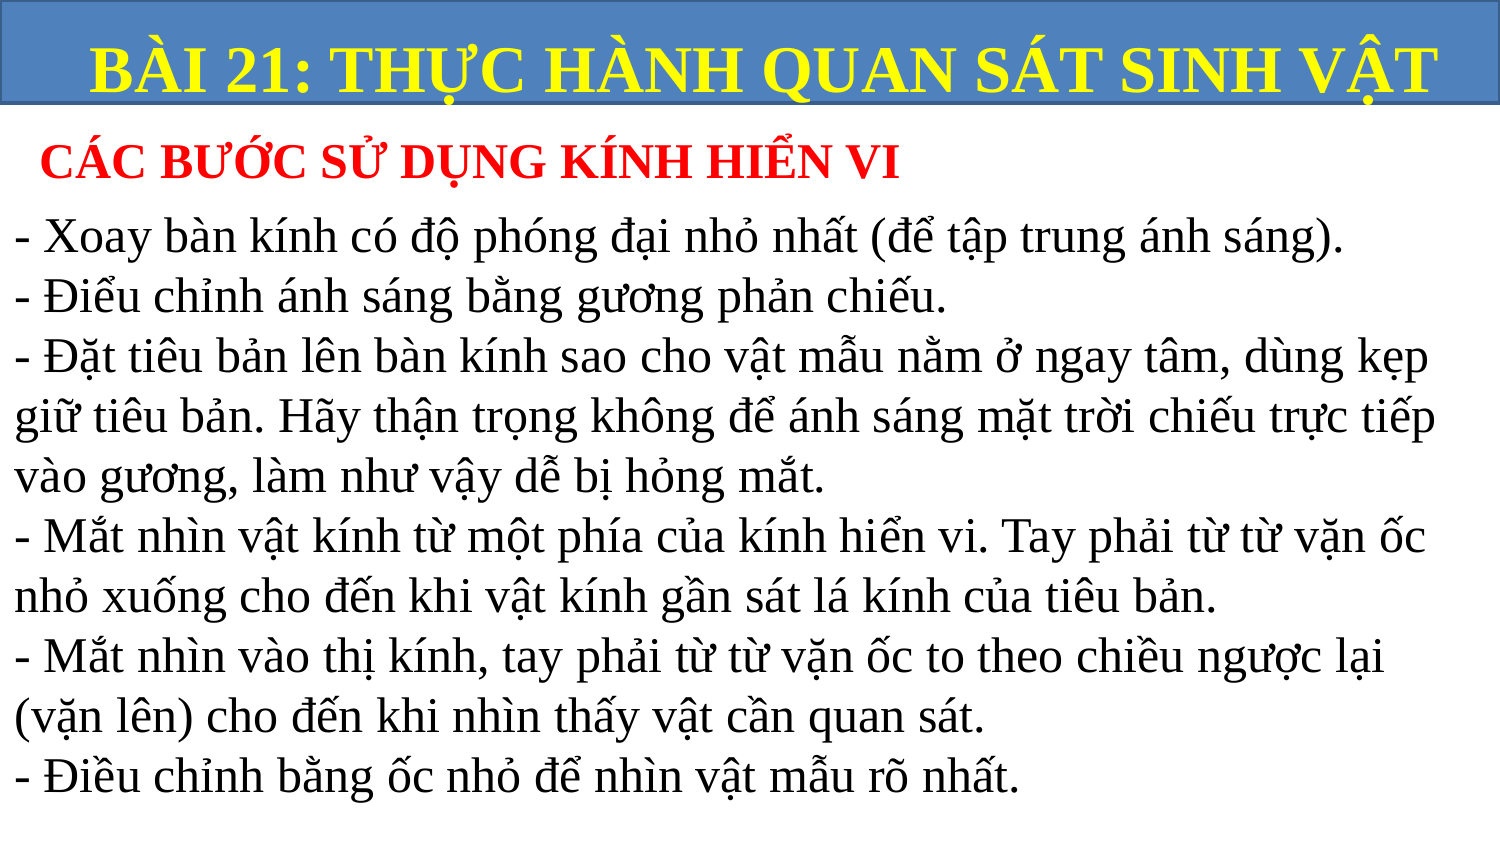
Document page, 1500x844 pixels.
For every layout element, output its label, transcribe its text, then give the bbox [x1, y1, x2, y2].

text_box CÁC BƯỚC SỬ DỤNG KÍNH HIỂN VI [24, 120, 1275, 196]
text_box - Xoay bàn kính có độ phóng đại nhỏ nhất (để tập trung ánh sáng). - Điểu chỉnh ánh sáng bằng gương phản chiếu. - Đặt tiêu bản lên bàn kính sao cho vật mẫu nằm ở ngay tâm, dùng kẹp giữ tiêu bản. Hãy thận trọng không để ánh sáng mặt trời chiếu trực tiếp vào gương, làm như vậy dễ bị hỏng mắt. - Mắt nhìn vật kính từ một phía của kính hiển vi. Tay phải từ từ vặn ốc nhỏ xuống cho đến khi vật kính gần sát lá kính của tiêu bản. - Mắt nhìn vào thị kính, tay phải từ từ vặn ốc to theo chiều ngược lại (vặn lên) cho đến khi nhìn thấy vật cần quan sát. - Điều chỉnh bằng ốc nhỏ để nhìn vật mẫu rõ nhất. [0, 195, 1500, 844]
